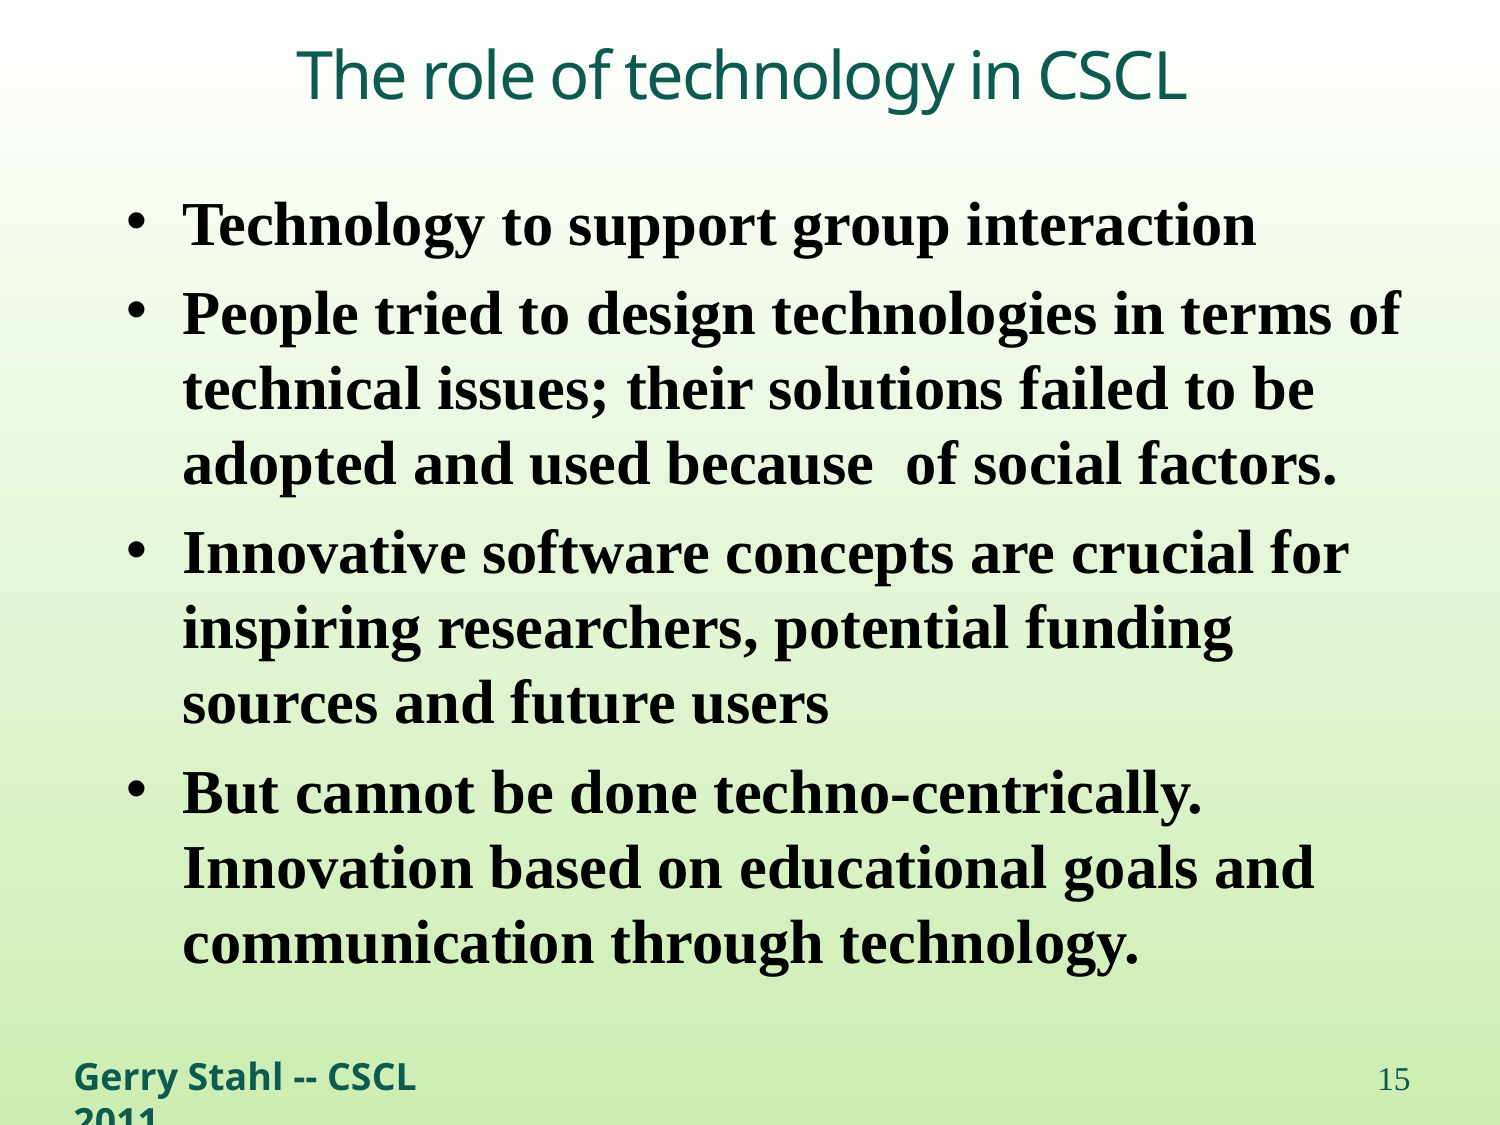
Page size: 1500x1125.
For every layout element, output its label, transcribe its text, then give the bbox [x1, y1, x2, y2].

title The role of technology in CSCL [24, 24, 1475, 163]
list Technology to support group interaction People tried to design technologies in terms of technical issues; their solutions failed to be adopted and used because of social factors. Innovative software concepts are crucial for inspiring researchers, potential funding sources and future users But cannot be done techno-centrically. Innovation based on educational goals and communication through technology. [99, 174, 1438, 938]
footer Gerry Stahl -- CSCL 2011 [58, 1045, 525, 1106]
